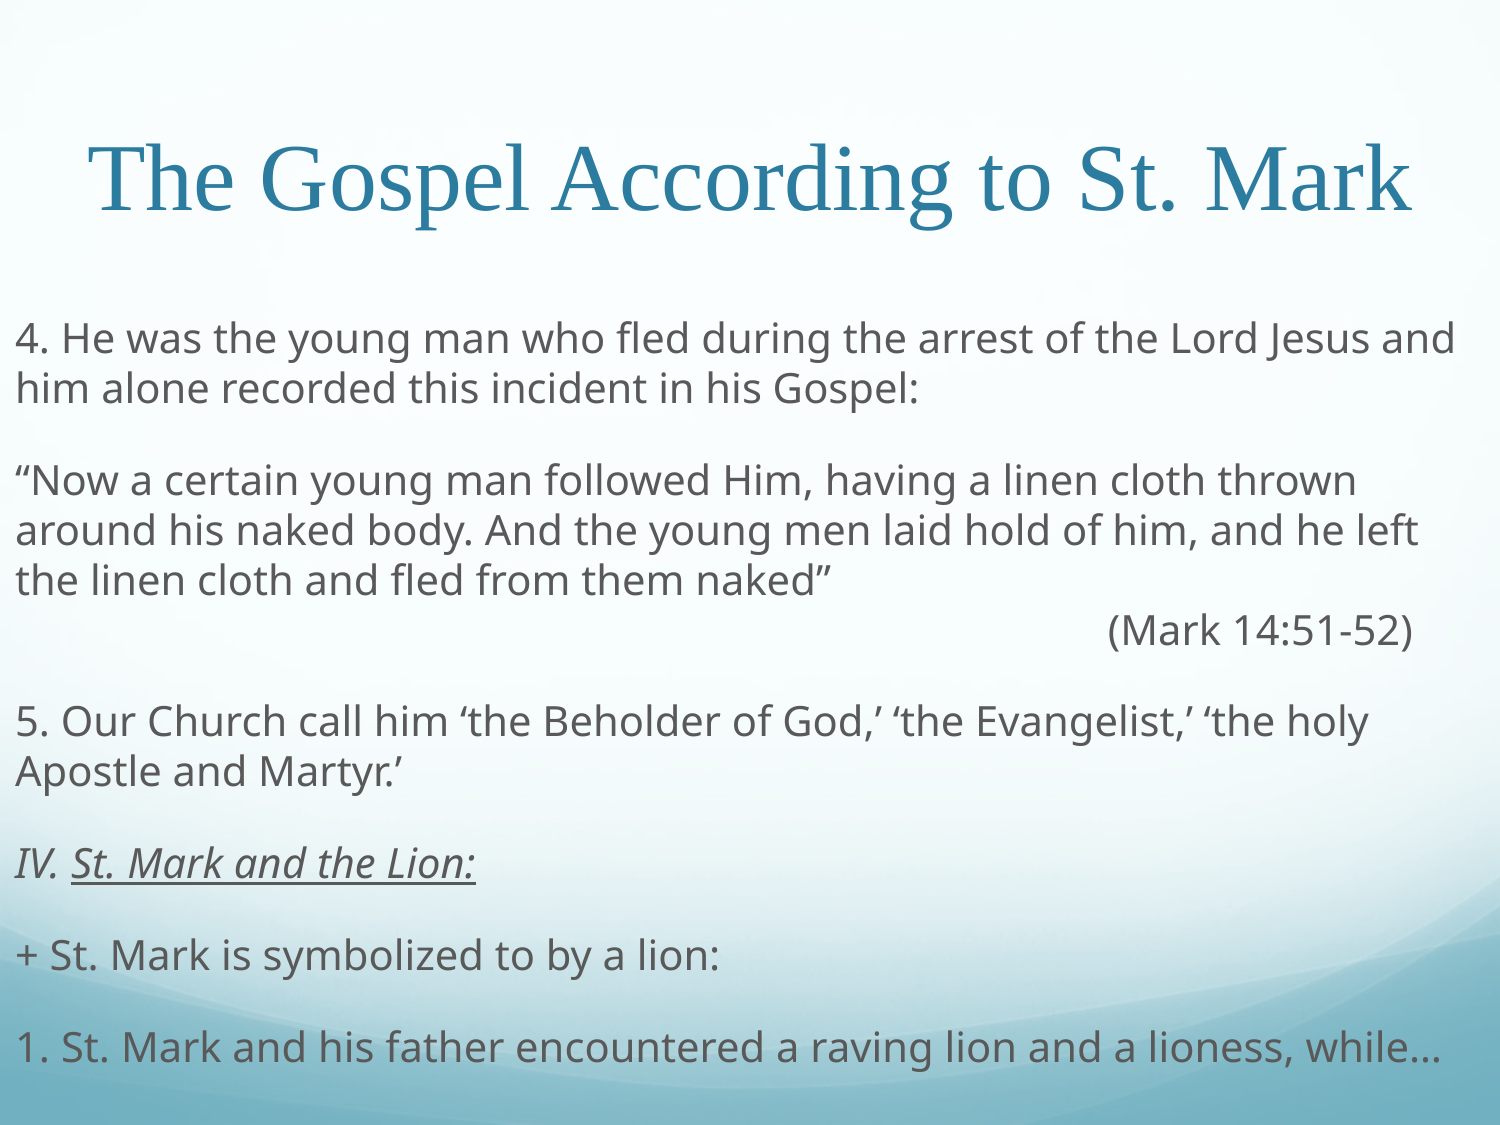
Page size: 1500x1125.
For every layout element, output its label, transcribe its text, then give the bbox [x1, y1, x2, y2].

title The Gospel According to St. Mark [67, 17, 1433, 238]
list 4. He was the young man who fled during the arrest of the Lord Jesus and him alone recorded this incident in his Gospel: “Now a certain young man followed Him, having a linen cloth thrown around his naked body. And the young men laid hold of him, and he left the linen cloth and fled from them naked” (Mark 14:51-52) 5. Our Church call him ‘the Beholder of God,’ ‘the Evangelist,’ ‘the holy Apostle and Martyr.’ IV. St. Mark and the Lion: + St. Mark is symbolized to by a lion: 1. St. Mark and his father encountered a raving lion and a lioness, while… [0, 304, 1500, 1125]
